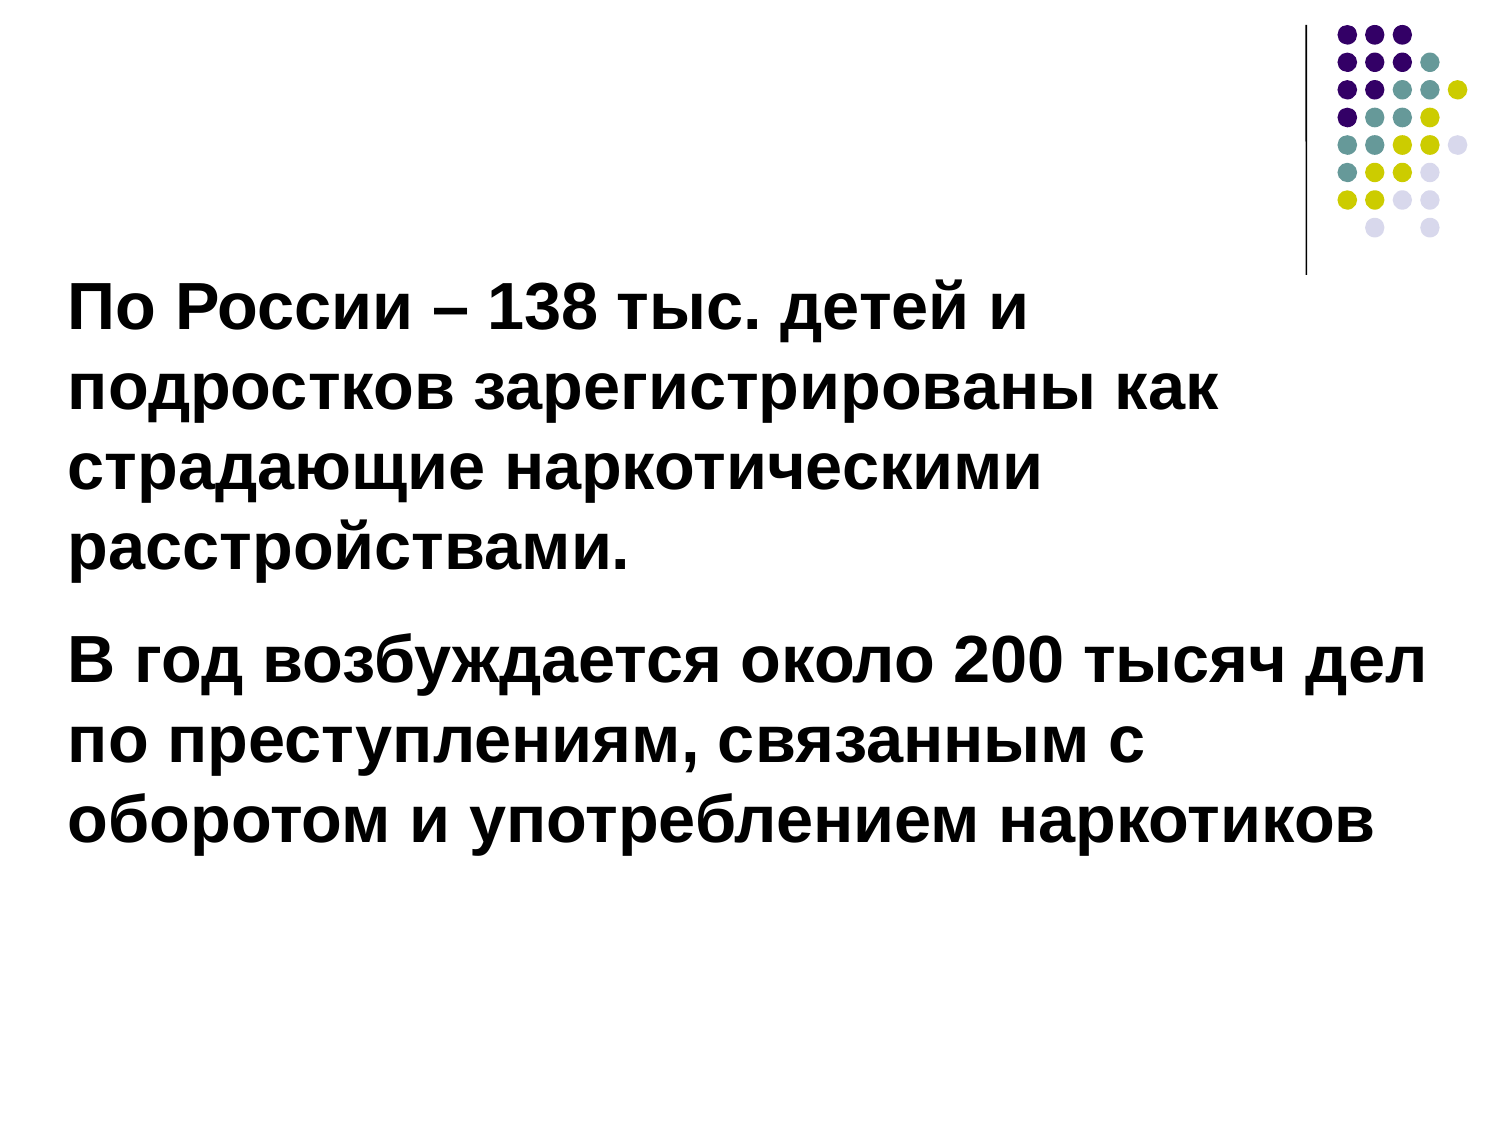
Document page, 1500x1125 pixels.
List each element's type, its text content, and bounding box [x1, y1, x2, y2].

text_box По России – 138 тыс. детей и подростков зарегистрированы как страдающие наркотическими расстройствами. В год возбуждается около 200 тысяч дел по преступлениям, связанным с оборотом и употреблением наркотиков [53, 255, 1447, 864]
